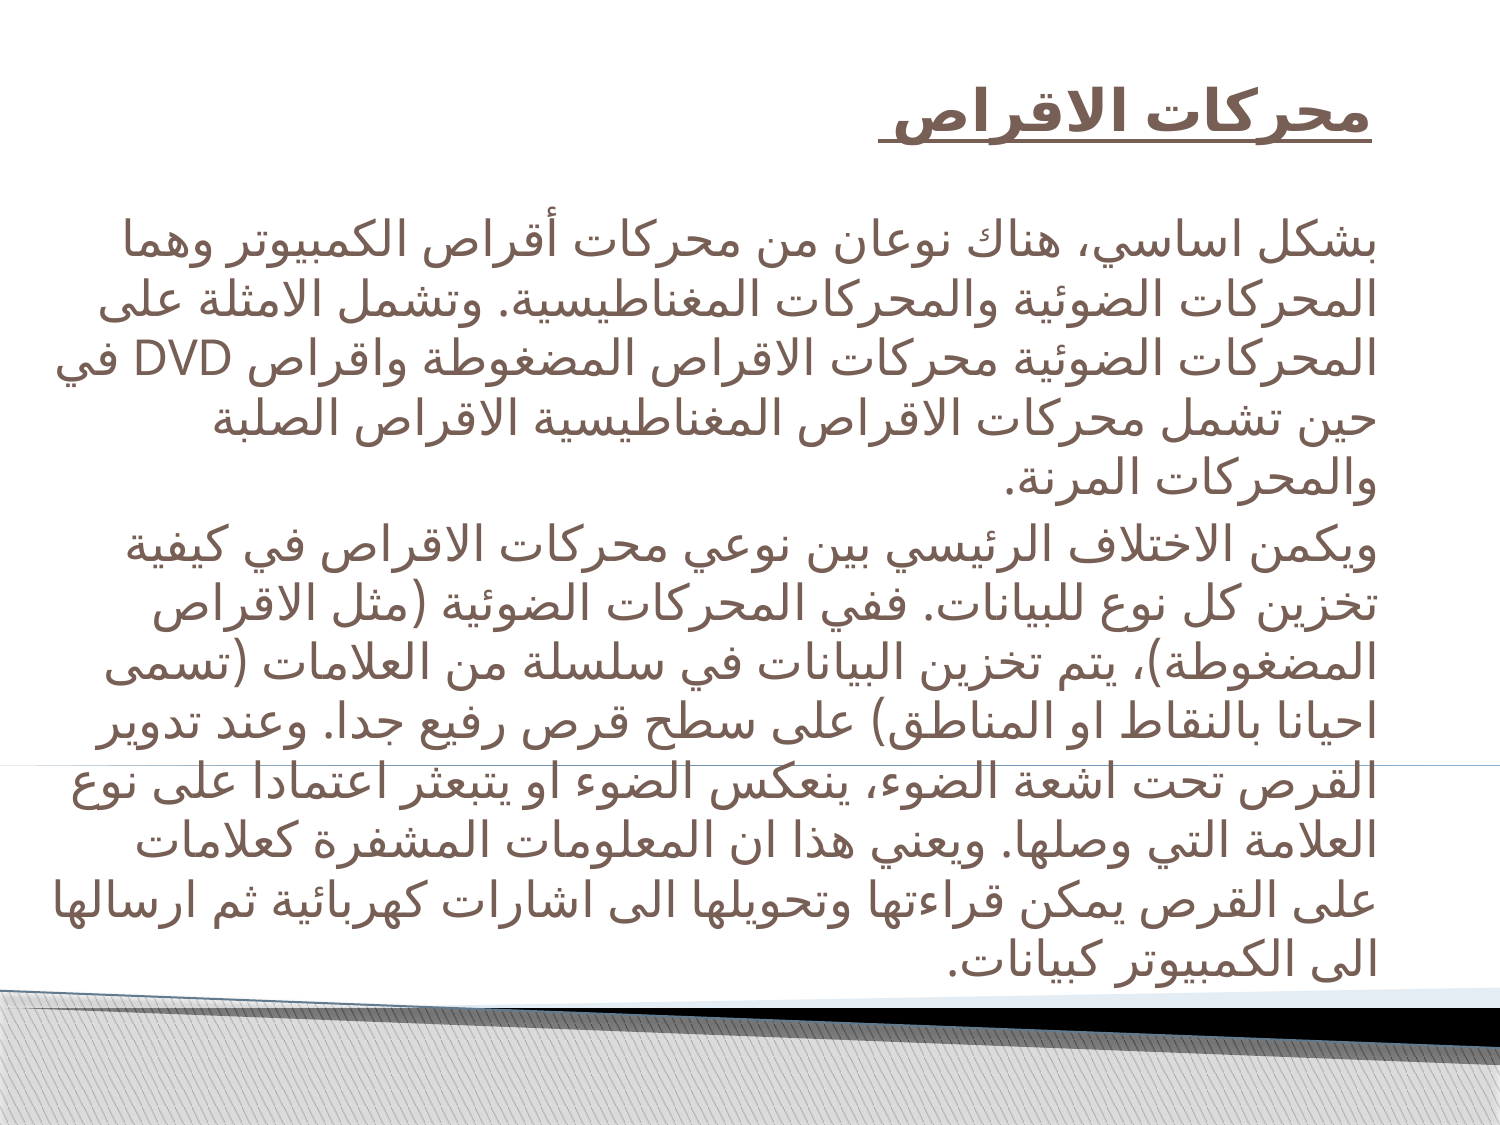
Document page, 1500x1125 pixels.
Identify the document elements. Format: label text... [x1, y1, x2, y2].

title محركات الاقراص [112, 37, 1388, 151]
picture [5, 1008, 1500, 1066]
subtitle بشكل اساسي، هناك نوعان من محركات أقراص الكمبيوتر وهما المحركات الضوئية والمحركات المغناطيسية. وتشمل الامثلة على المحركات الضوئية محركات الاقراص المضغوطة واقراص DVD في حين تشمل محركات الاقراص المغناطيسية الاقراص الصلبة والمحركات المرنة. ويكمن الاختلاف الرئيسي بين نوعي محركات الاقراص في كيفية تخزين كل نوع للبيانات. ففي المحركات الضوئية (مثل الاقراص المضغوطة)، يتم تخزين البيانات في سلسلة من العلامات (تسمى احيانا بالنقاط او المناطق) على سطح قرص رفيع جدا. وعند تدوير القرص تحت اشعة الضوء، ينعكس الضوء او يتبعثر اعتمادا على نوع العلامة التي وصلها. ويعني هذا ان المعلومات المشفرة كعلامات على القرص يمكن قراءتها وتحويلها الى اشارات كهربائية ثم ارسالها الى الكمبيوتر كبيانات. [24, 200, 1388, 1000]
